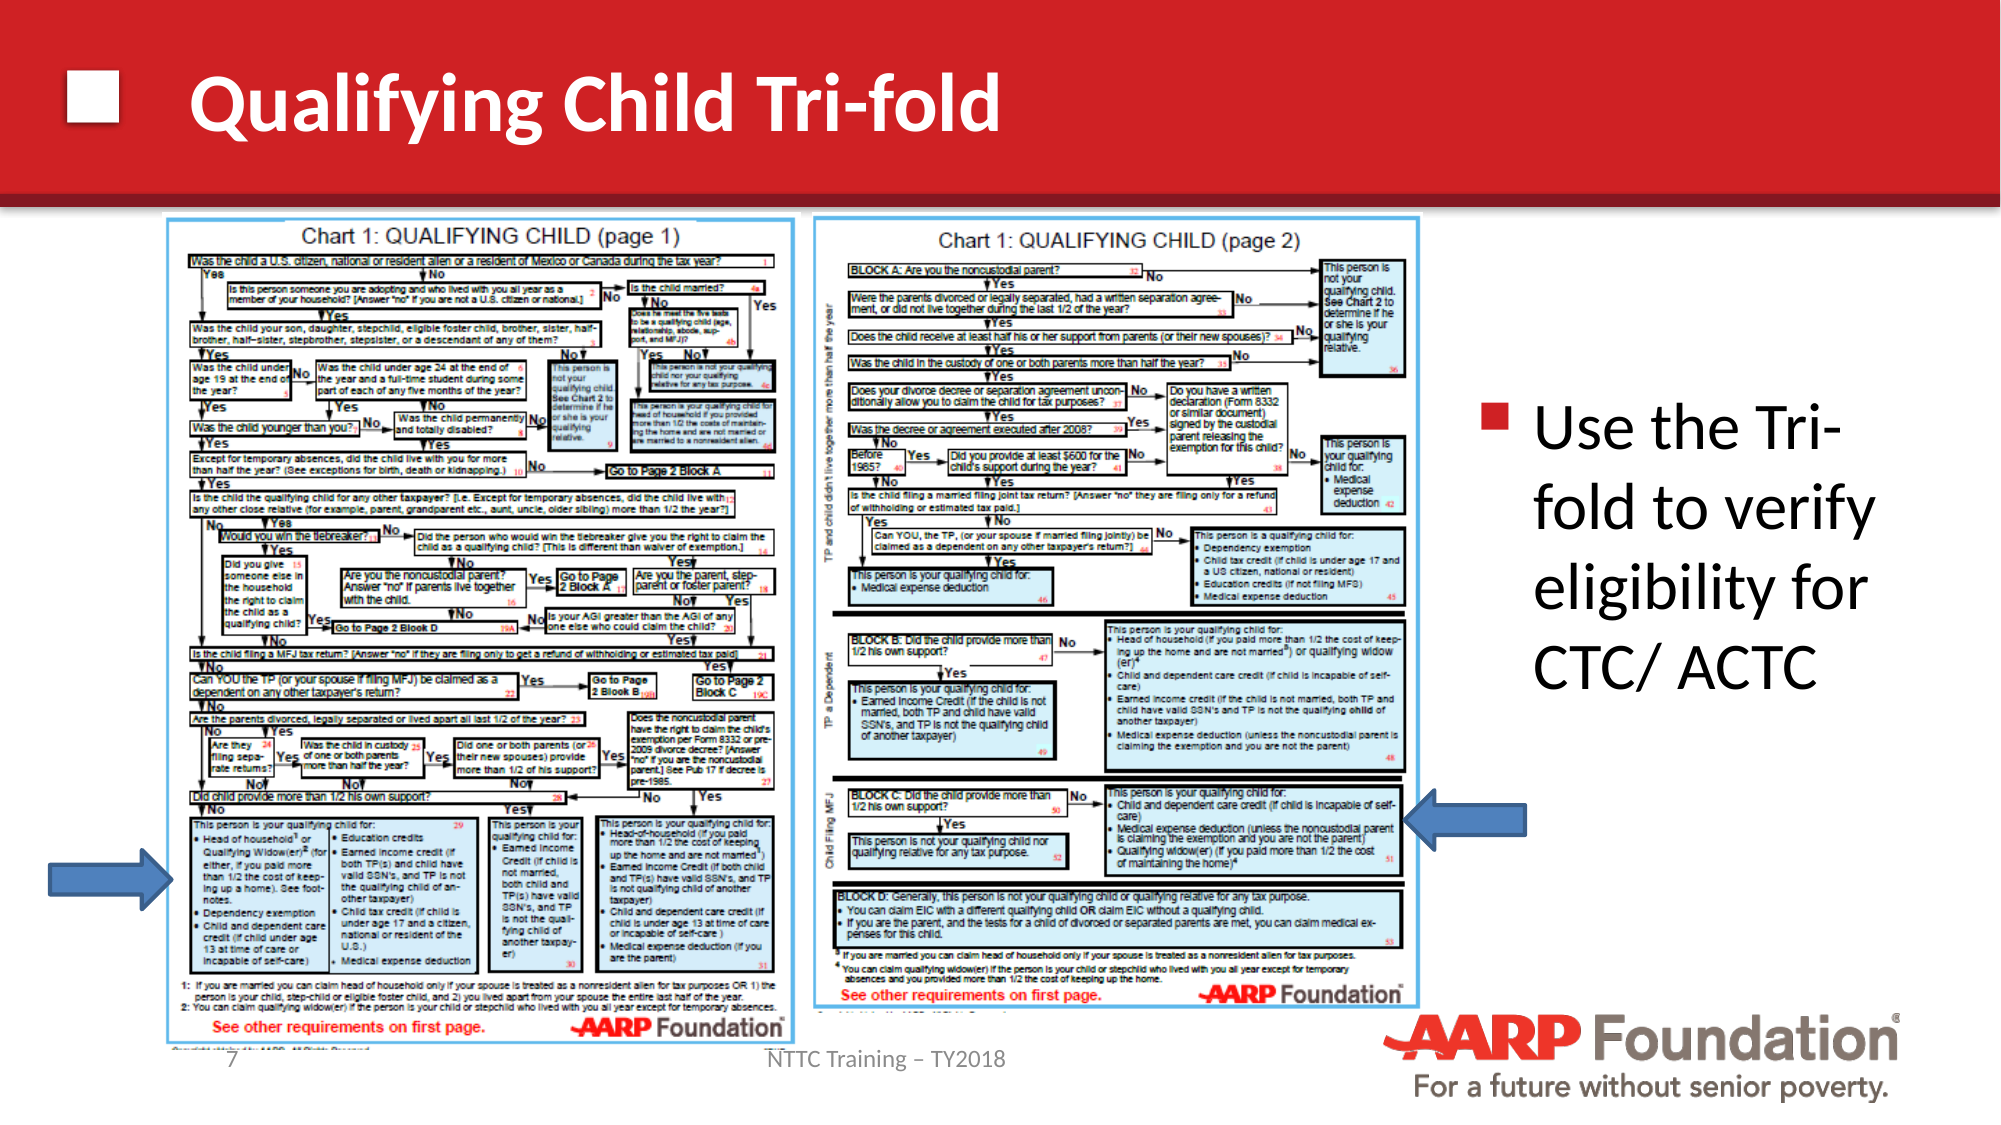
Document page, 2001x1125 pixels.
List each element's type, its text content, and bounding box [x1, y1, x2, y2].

footer NTTC Training – TY2018 [570, 1027, 1204, 1088]
picture [162, 212, 801, 1051]
text_box [1428, 788, 1528, 852]
picture [812, 212, 1424, 1013]
title Qualifying Child Tri-fold [174, 4, 1775, 193]
slide_number 7 [99, 1027, 254, 1088]
list Use the Tri-fold to verify eligibility for CTC/ ACTC [1462, 375, 1900, 730]
text_box [47, 848, 157, 912]
